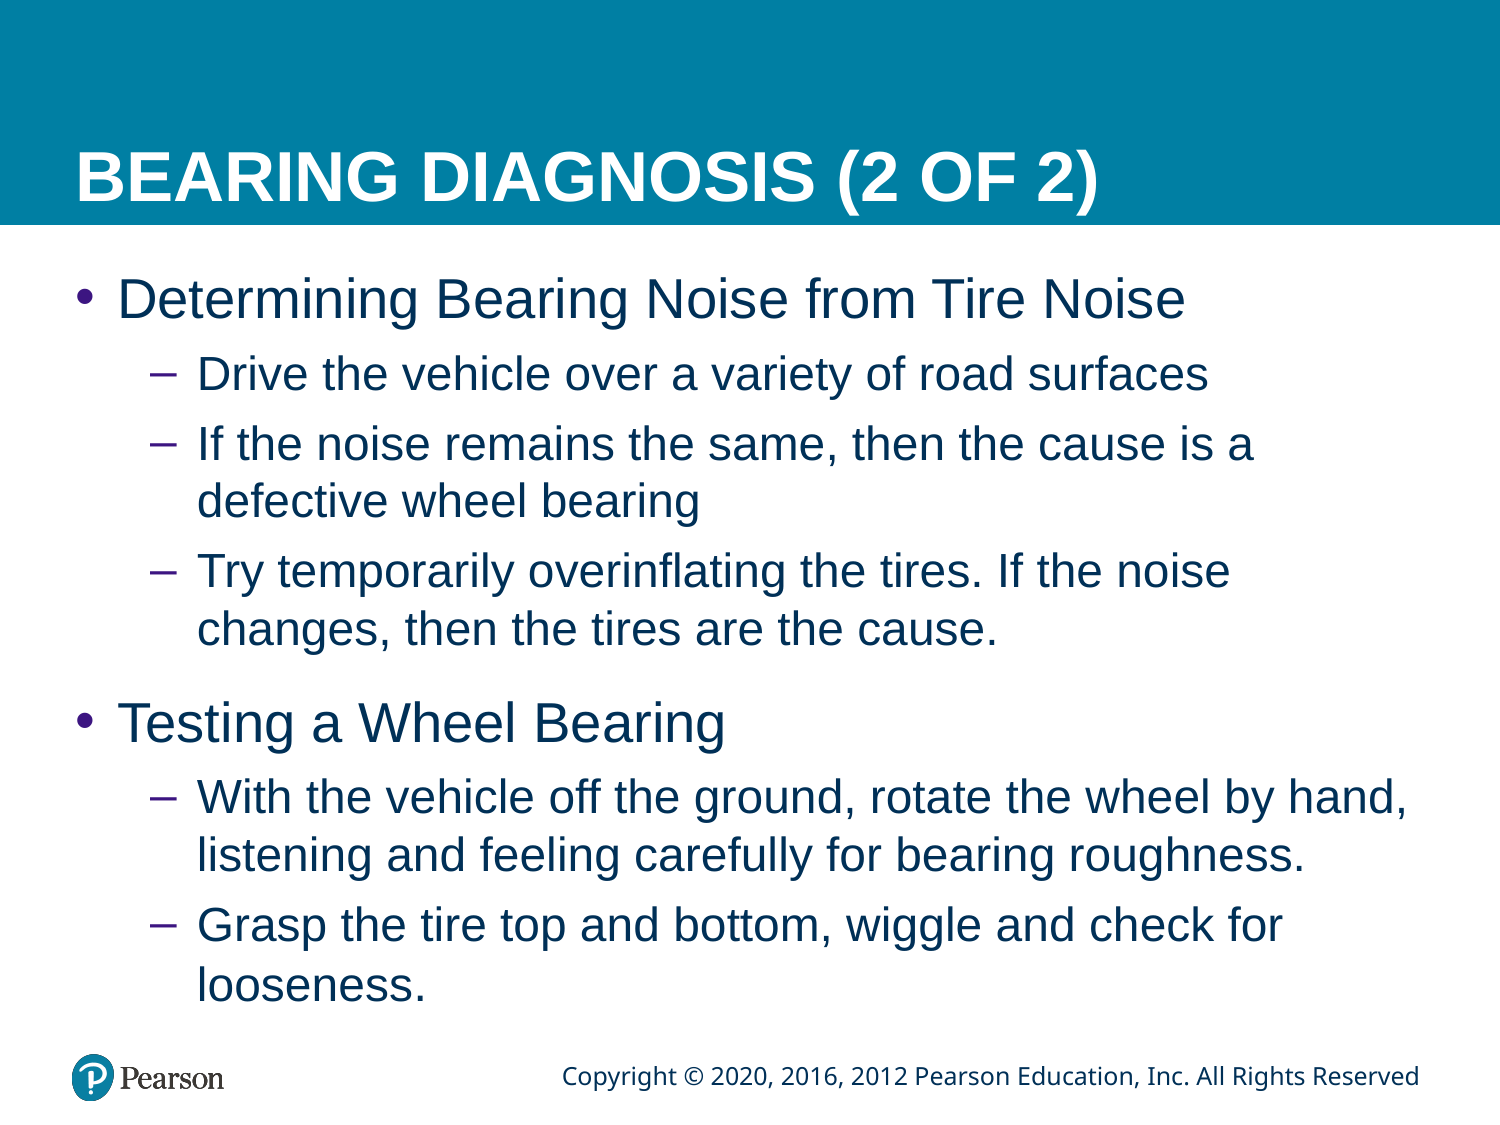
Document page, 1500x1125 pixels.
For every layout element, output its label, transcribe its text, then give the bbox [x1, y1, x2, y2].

picture [72, 1088, 83, 1101]
picture [98, 1054, 224, 1101]
picture [80, 1063, 106, 1088]
title BEARING DIAGNOSIS (2 OF 2) [75, 35, 1425, 216]
list Determining Bearing Noise from Tire Noise Drive the vehicle over a variety of road surfaces If the noise remains the same, then the cause is a defective wheel bearing Try temporarily overinflating the tires. If the noise changes, then the tires are the cause. Testing a Wheel Bearing With the vehicle off the ground, rotate the wheel by hand, listening and feeling carefully for bearing roughness. Grasp the tire top and bottom, wiggle and check for looseness. [75, 262, 1425, 1005]
picture [72, 1054, 87, 1070]
